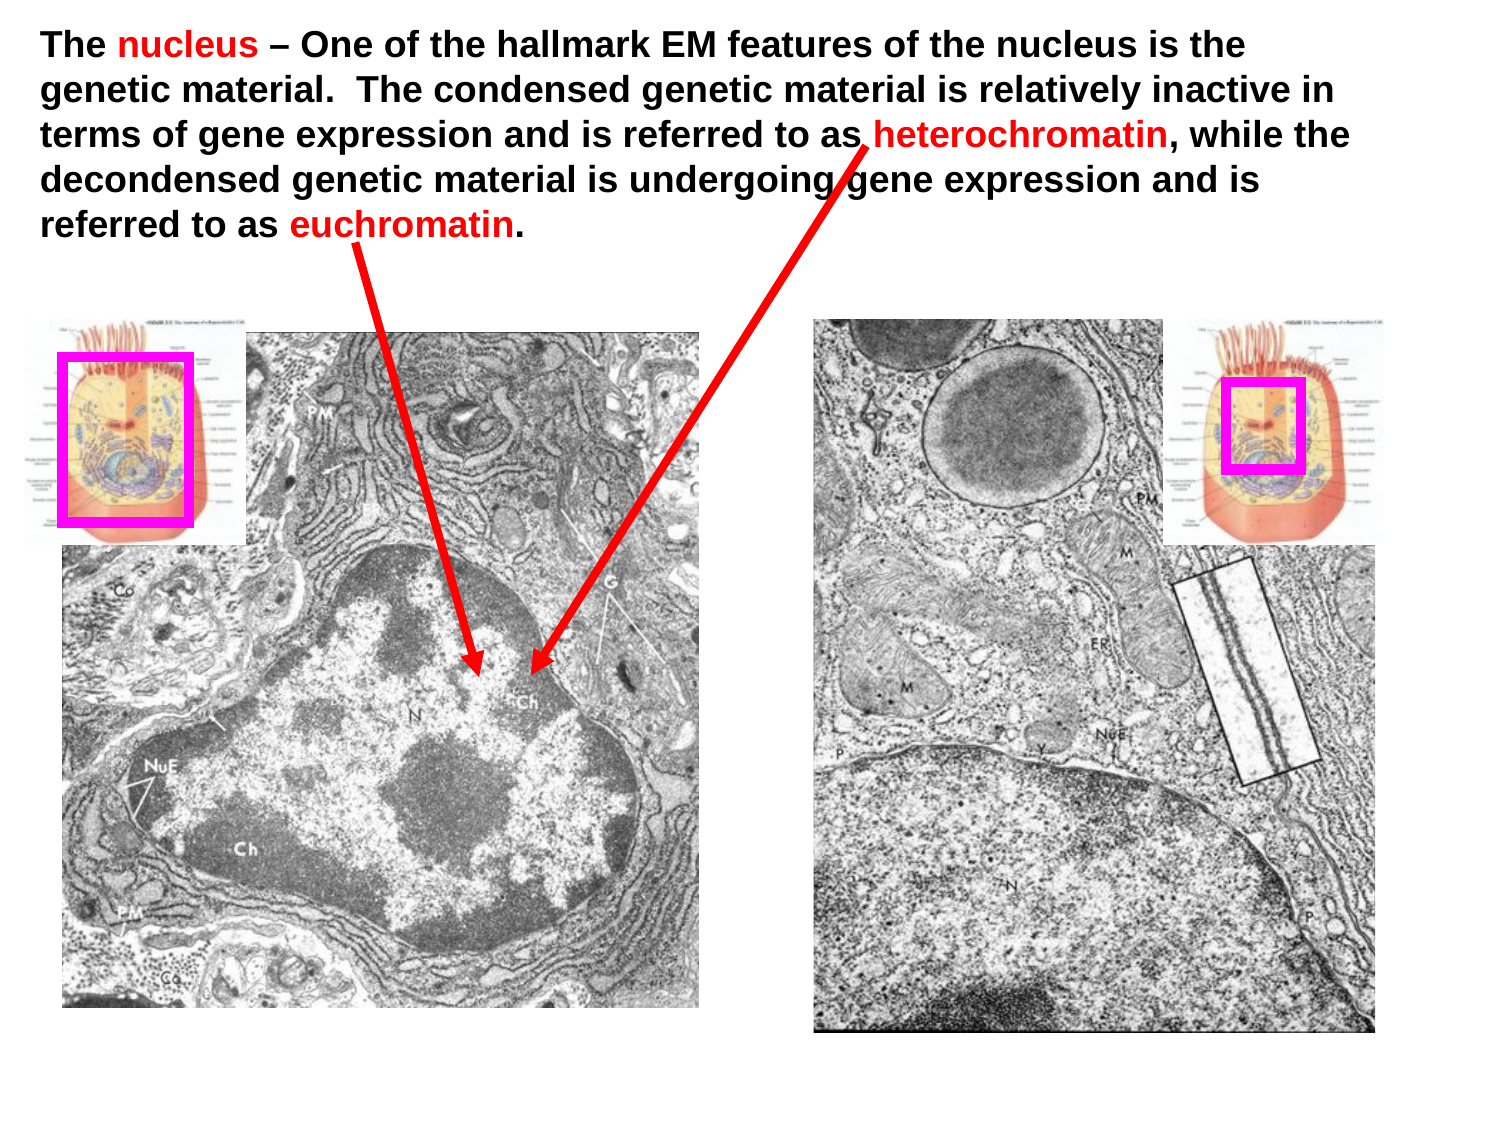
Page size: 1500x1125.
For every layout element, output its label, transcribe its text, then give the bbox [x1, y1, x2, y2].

picture [24, 319, 699, 1008]
picture [813, 319, 1385, 1033]
text_box The nucleus – One of the hallmark EM features of the nucleus is the genetic material. The condensed genetic material is relatively inactive in terms of gene expression and is referred to as heterochromatin, while the decondensed genetic material is undergoing gene expression and is referred to as euchromatin. [24, 12, 1400, 253]
